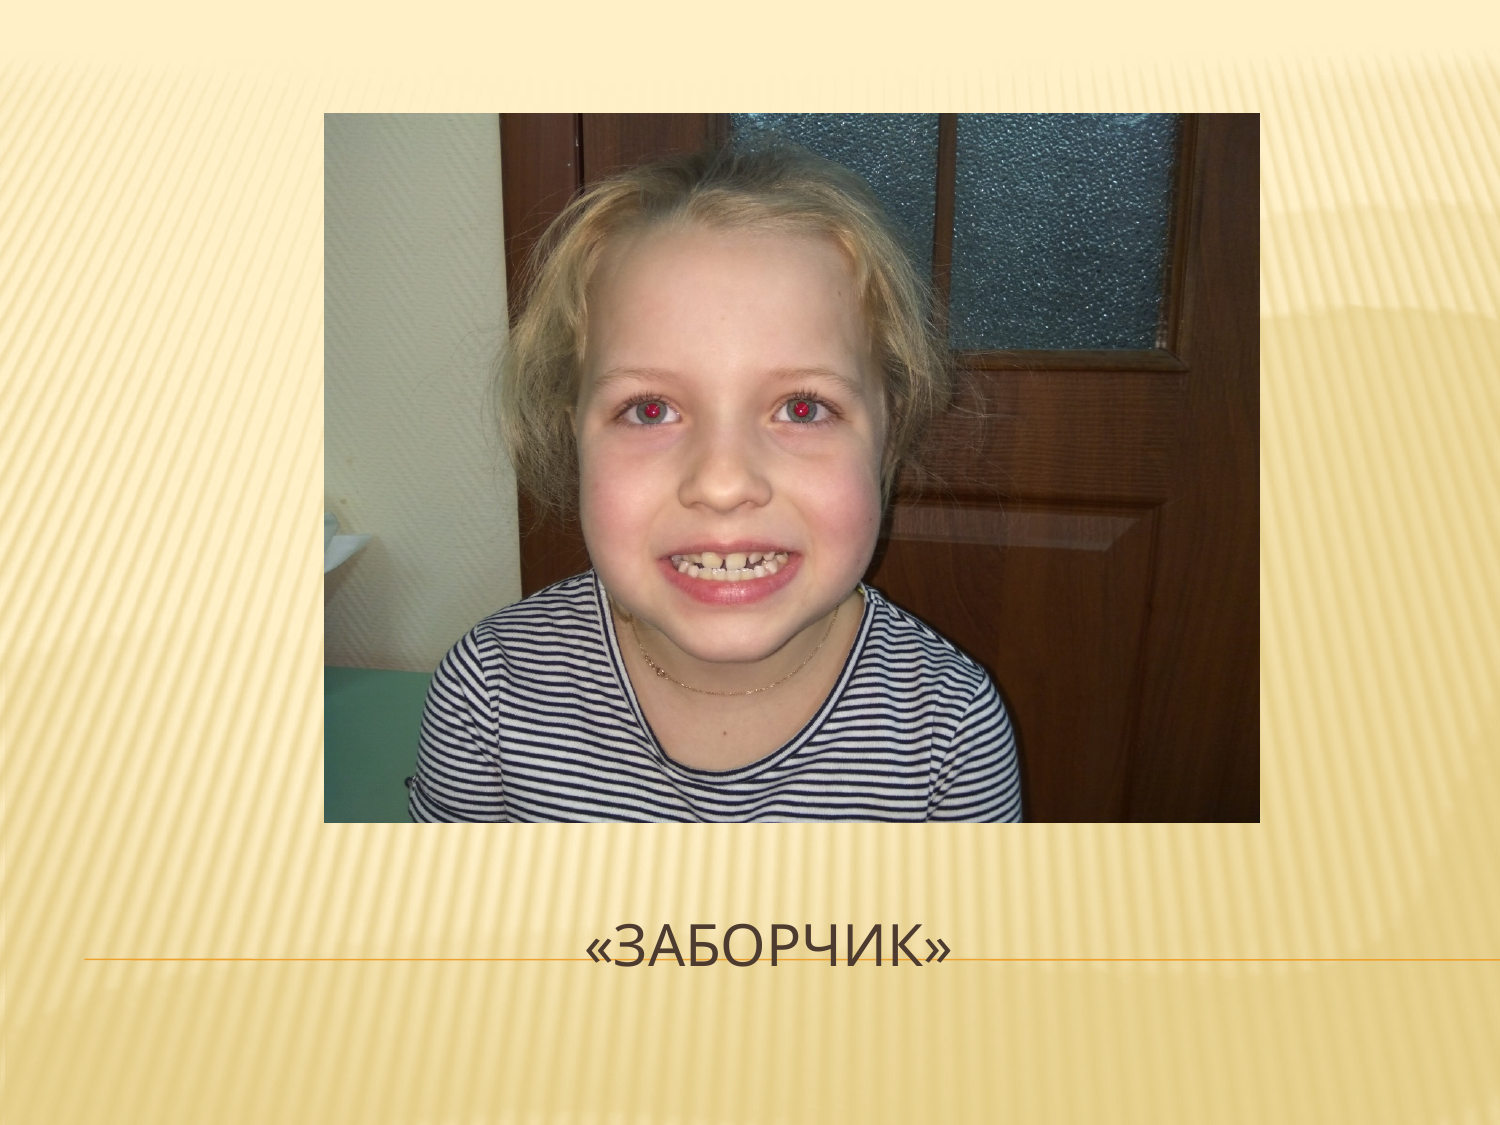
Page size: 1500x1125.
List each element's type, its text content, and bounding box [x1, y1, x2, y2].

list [324, 113, 1260, 823]
title «заборчик» [75, 900, 1463, 986]
